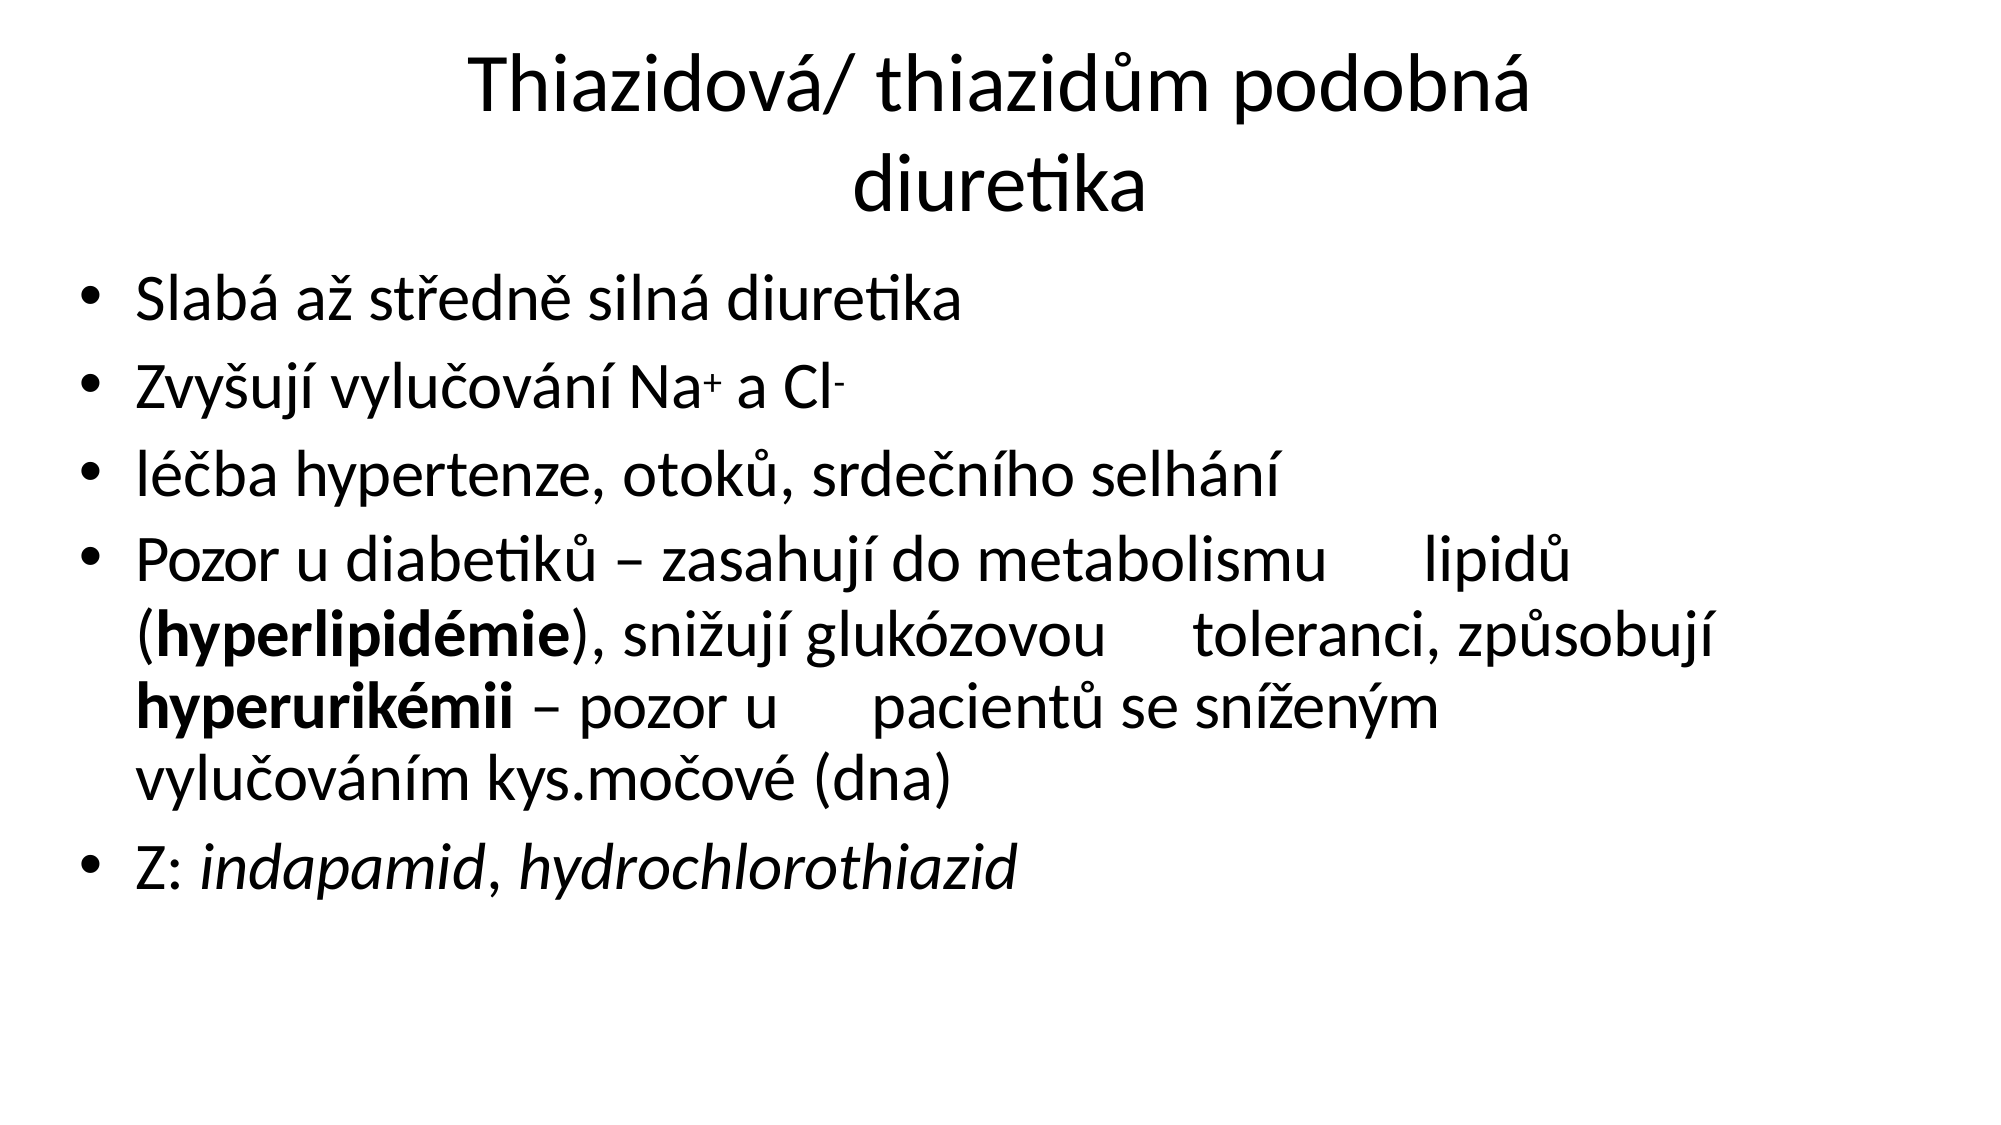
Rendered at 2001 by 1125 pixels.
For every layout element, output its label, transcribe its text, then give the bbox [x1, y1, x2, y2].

text_box Slabá až středně silná diuretika Zvyšují vylučování Na+ a Cl- léčba hypertenze, otoků, srdečního selhání Pozor u diabetiků – zasahují do metabolismu lipidů (hyperlipidémie), snižují glukózovou toleranci, způsobují hyperurikémii – pozor u pacientů se sníženým vylučováním kys.močové (dna) Z: indapamid, hydrochlorothiazid [74, 243, 1738, 903]
title Thiazidová/ thiazidům podobná diuretika [465, 26, 1535, 229]
